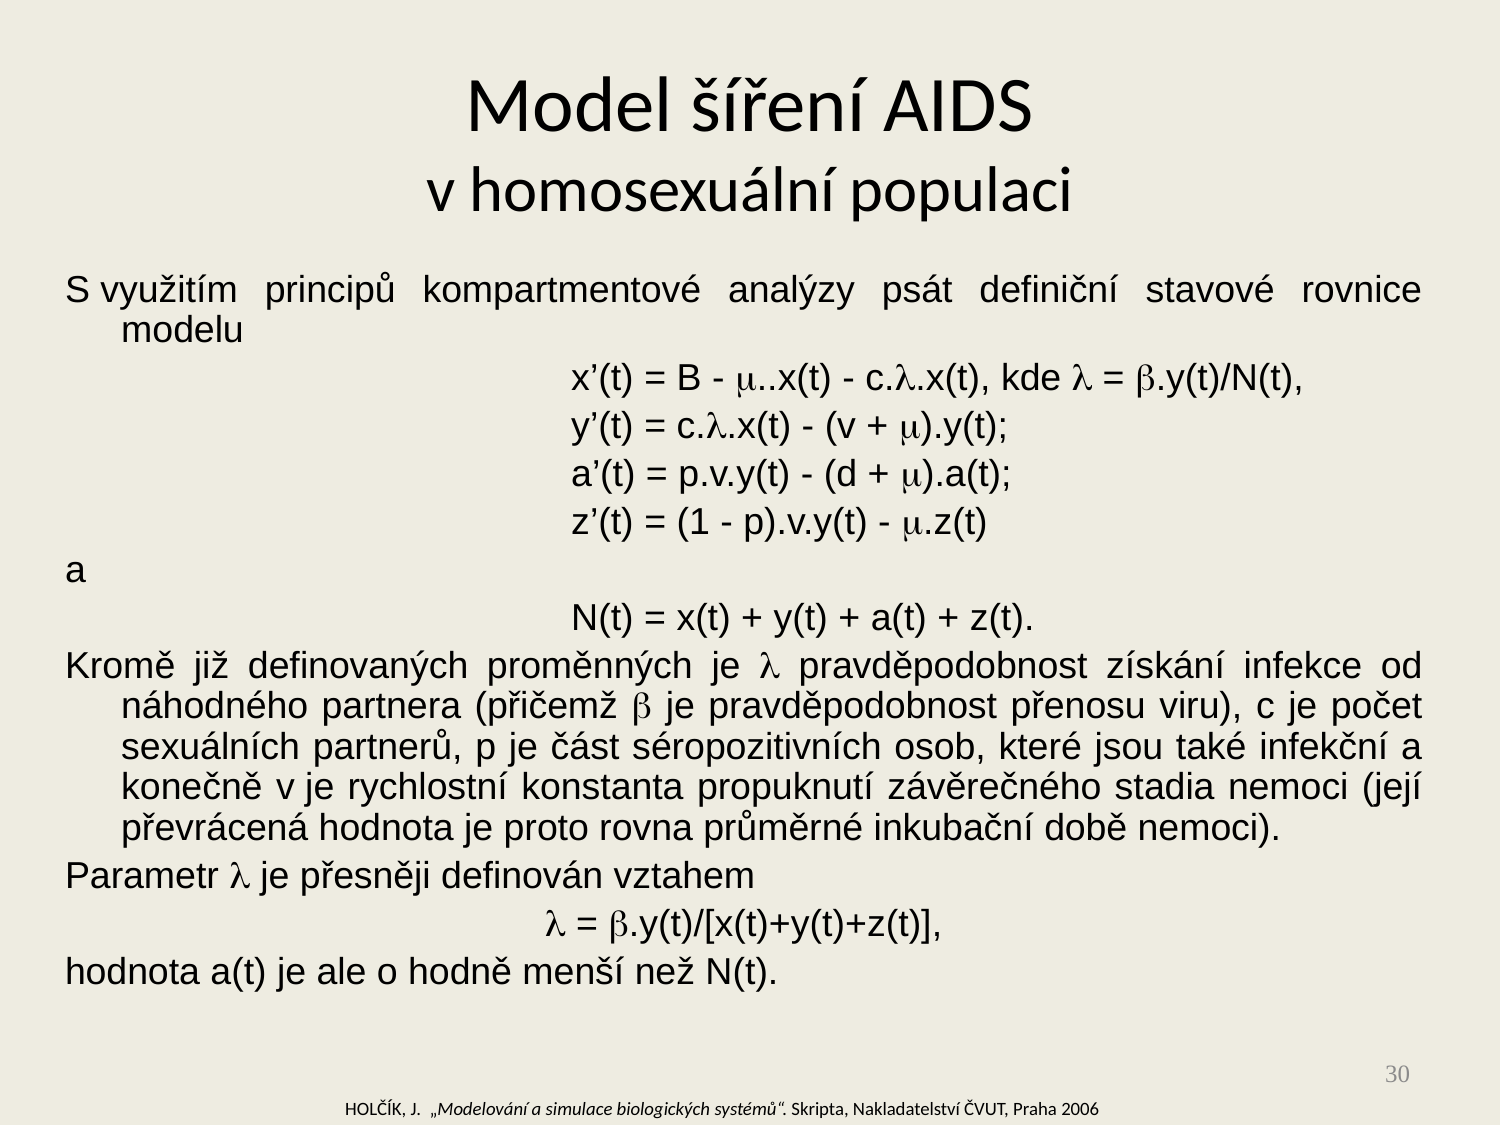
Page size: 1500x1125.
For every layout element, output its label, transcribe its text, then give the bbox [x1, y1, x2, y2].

title Model šíření AIDS v homosexuální populaci [75, 45, 1425, 233]
text_box HOLČÍK, J. „Modelování a simulace biologických systémů“. Skripta, Nakladatelství ČVUT, Praha 2006 [330, 1089, 1114, 1125]
slide_number 30 [1074, 1042, 1425, 1103]
list S využitím principů kompartmentové analýzy psát definiční stavové rovnice modelu x’(t) = B - ..x(t) - c..x(t), kde  = .y(t)/N(t), y’(t) = c..x(t) - (v + ).y(t); a’(t) = p.v.y(t) - (d + ).a(t); z’(t) = (1 - p).v.y(t) - .z(t) a N(t) = x(t) + y(t) + a(t) + z(t). Kromě již definovaných proměnných je  pravděpodobnost získání infekce od náhodného partnera (přičemž  je pravděpodobnost přenosu viru), c je počet sexuálních partnerů, p je část séropozitivních osob, které jsou také infekční a konečně v je rychlostní konstanta propuknutí závěrečného stadia nemoci (její převrácená hodnota je proto rovna průměrné inkubační době nemoci). Parametr  je přesněji definován vztahem  = .y(t)/[x(t)+y(t)+z(t)], hodnota a(t) je ale o hodně menší než N(t). [50, 262, 1438, 1013]
